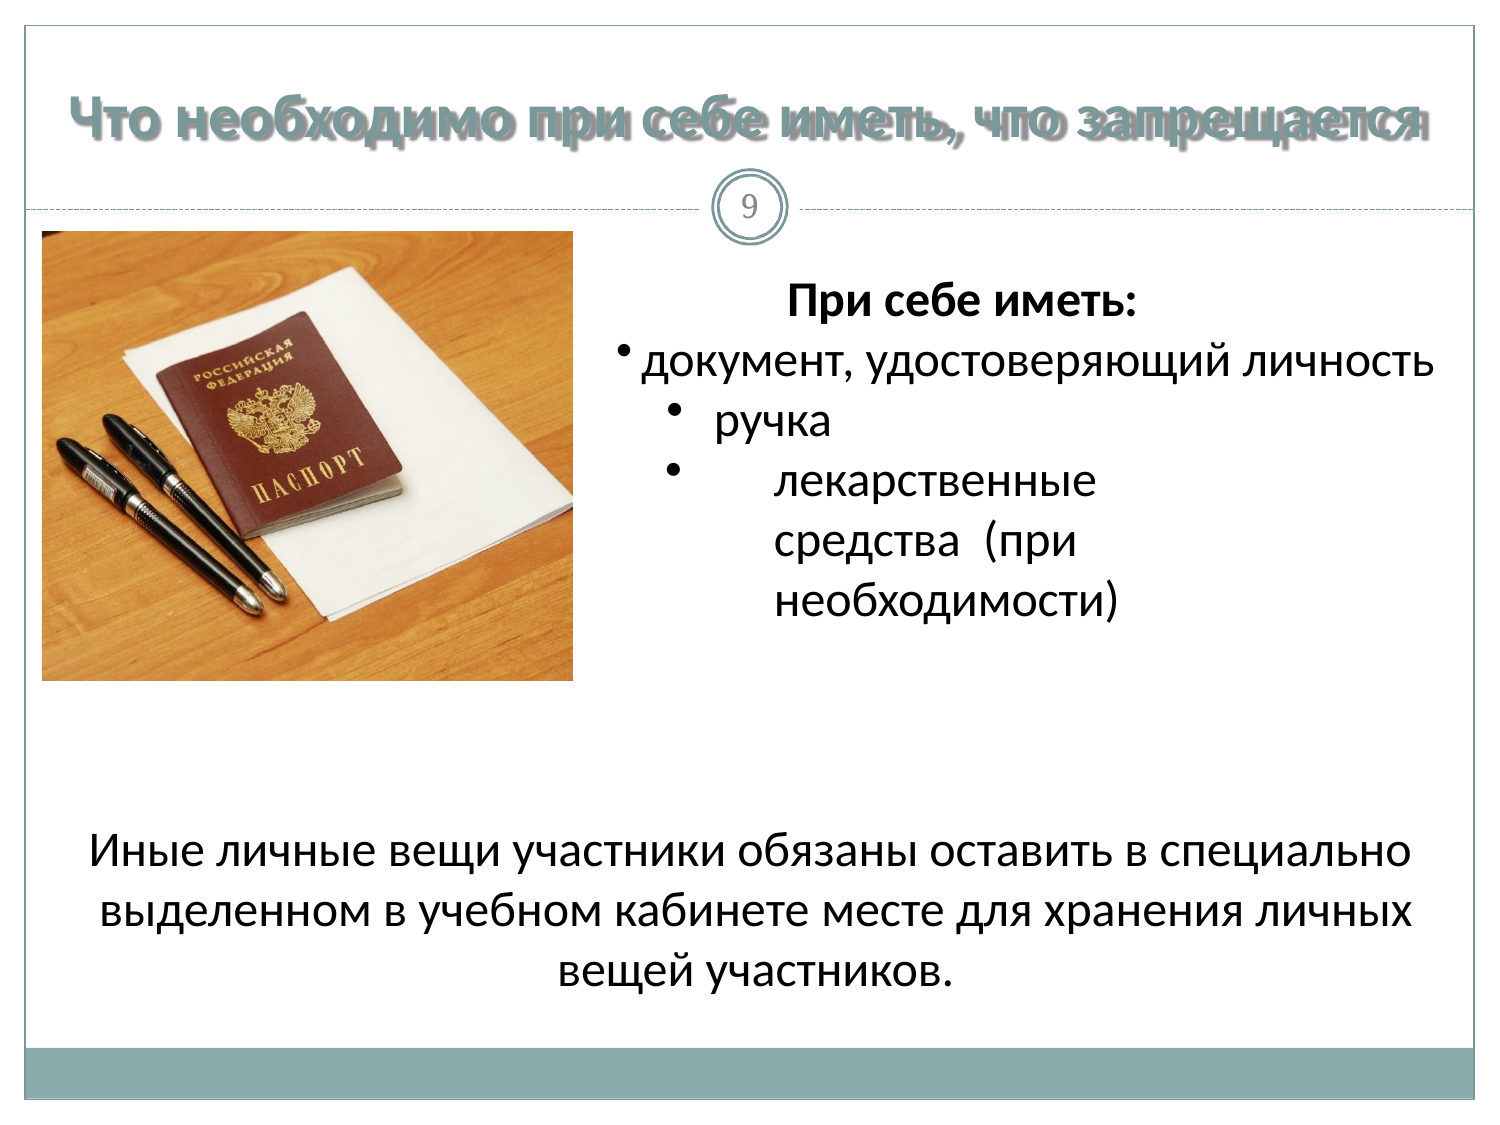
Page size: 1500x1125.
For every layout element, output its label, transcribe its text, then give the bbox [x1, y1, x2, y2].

text_box [29, 59, 1474, 198]
text_box [41, 231, 573, 681]
text_box Иные личные вещи участники обязаны оставить в специально выделенном в учебном кабинете месте для хранения личных вещей участников. [84, 814, 1416, 997]
text_box 9 [738, 183, 762, 225]
list При себе иметь: документ, удостоверяющий личность ручка лекарственные средства (при необходимости) [53, 263, 1447, 904]
title Что необходимо при себе иметь, что запрещается [66, 73, 1434, 263]
